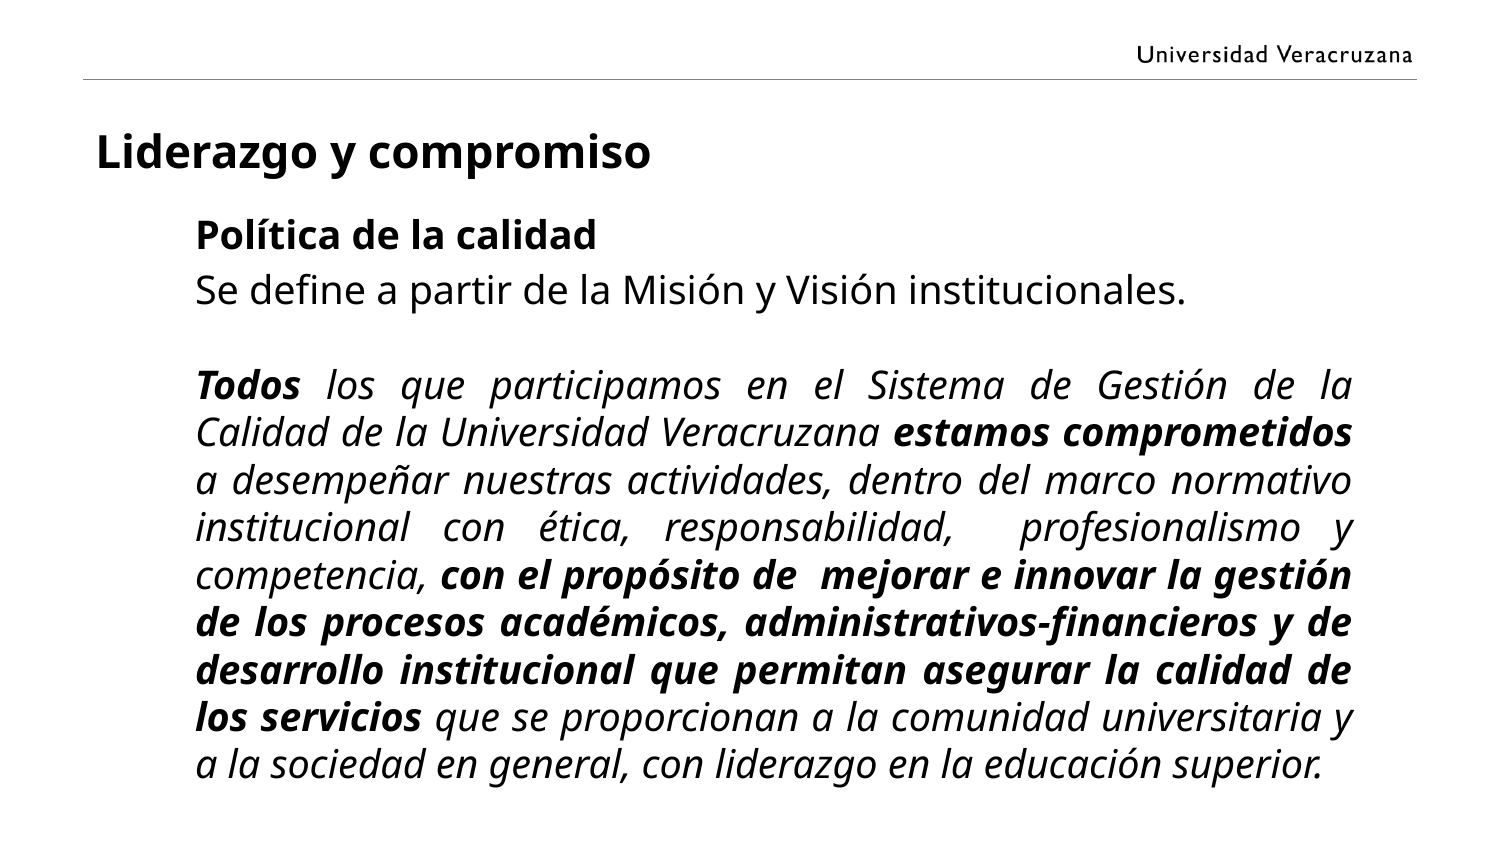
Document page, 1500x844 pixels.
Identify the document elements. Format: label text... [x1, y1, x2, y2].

title Liderazgo y compromiso [83, 126, 1402, 174]
picture [1138, 45, 1412, 63]
list Política de la calidad Se define a partir de la Misión y Visión institucionales. Todos los que participamos en el Sistema de Gestión de la Calidad de la Universidad Veracruzana estamos comprometidos a desempeñar nuestras actividades, dentro del marco normativo institucional con ética, responsabilidad, profesionalismo y competencia, con el propósito de mejorar e innovar la gestión de los procesos académicos, administrativos-financieros y de desarrollo institucional que permitan asegurar la calidad de los servicios que se proporcionan a la comunidad universitaria y a la sociedad en general, con liderazgo en la educación superior. [182, 204, 1366, 833]
